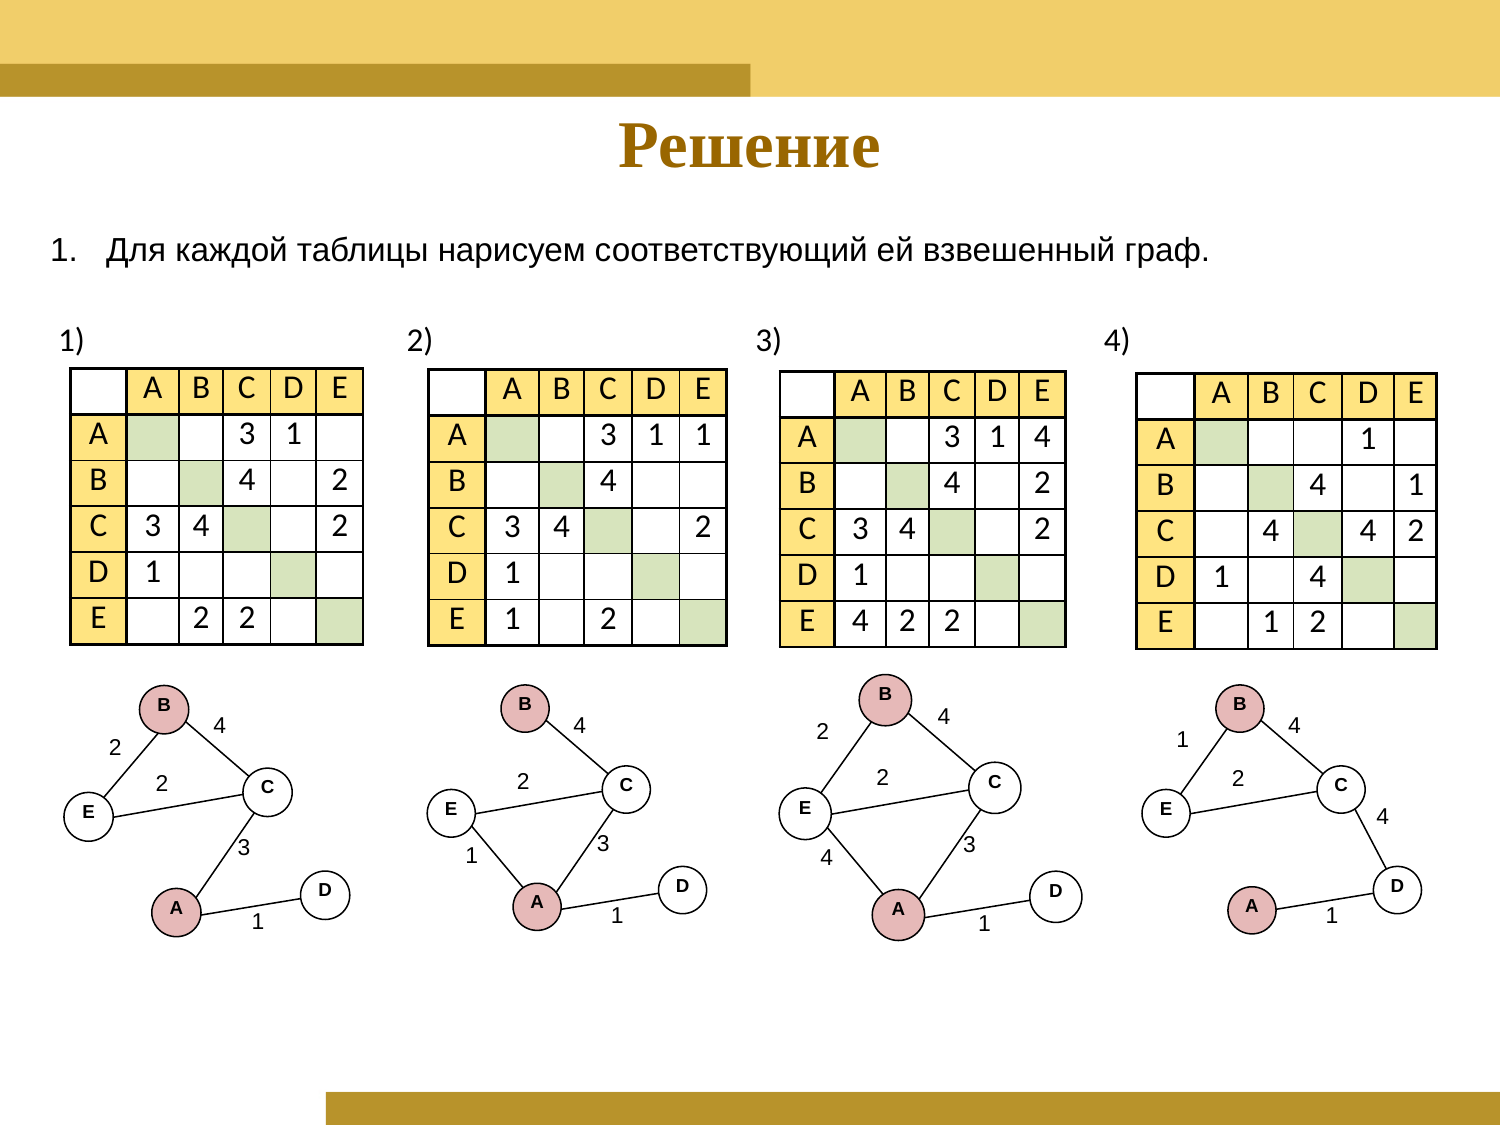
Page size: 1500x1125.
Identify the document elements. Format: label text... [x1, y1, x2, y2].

table_cell [1395, 558, 1435, 602]
table_cell 4 [224, 461, 270, 505]
table_cell [585, 509, 631, 553]
table_cell [585, 554, 631, 599]
table_cell [930, 556, 974, 600]
table_cell [887, 464, 928, 508]
table_cell 4 [540, 509, 583, 553]
table_cell 2 [1395, 512, 1435, 556]
table_cell [633, 554, 679, 599]
table_cell [976, 556, 1018, 600]
table_cell 1 [1249, 604, 1293, 648]
table_cell [836, 464, 885, 508]
table_header C [585, 371, 631, 414]
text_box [421, 667, 735, 950]
table_header D [271, 370, 315, 413]
table_header B [887, 373, 928, 416]
table_cell 4 [1294, 558, 1341, 602]
table_cell [180, 461, 222, 505]
table_cell [540, 554, 583, 599]
table_cell C [72, 507, 125, 551]
table_header C [224, 370, 270, 413]
table_cell [271, 599, 315, 643]
table_cell 1 [976, 419, 1018, 462]
table_header [1138, 375, 1193, 418]
table_header B [540, 371, 583, 414]
table_header 3) [744, 322, 1093, 368]
table_cell [1395, 604, 1435, 648]
table_cell [1294, 512, 1341, 556]
table_cell 2 [887, 602, 928, 646]
table_header D [633, 371, 679, 414]
table_cell [317, 553, 362, 597]
table_header A [128, 370, 178, 413]
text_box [1136, 667, 1450, 950]
table_cell 4 [1020, 419, 1064, 462]
table_cell 1 [836, 556, 885, 600]
table_cell [1249, 421, 1293, 464]
table_header D [976, 373, 1018, 416]
table_cell [1249, 558, 1293, 602]
table_cell [487, 463, 538, 507]
table_cell 3 [224, 416, 270, 460]
table_cell [1020, 602, 1064, 646]
table_cell [930, 510, 974, 554]
table_cell [271, 553, 315, 597]
table_header Е [680, 371, 725, 414]
table_cell A [1138, 421, 1193, 464]
table_cell 1 [1395, 466, 1435, 510]
table_cell 2 [680, 509, 725, 553]
table_cell [1294, 421, 1341, 464]
table_header A [836, 373, 885, 416]
table_header A [1196, 375, 1247, 418]
table_cell [317, 599, 362, 643]
table_cell [1196, 512, 1247, 556]
table_cell D [1138, 558, 1193, 602]
table_cell 2 [1020, 464, 1064, 508]
table_cell [224, 553, 270, 597]
table_cell 4 [930, 464, 974, 508]
table_cell [1343, 604, 1393, 648]
table_cell 4 [585, 463, 631, 507]
table_header A [487, 371, 538, 414]
table_cell [1196, 421, 1247, 464]
table_cell 3 [930, 419, 974, 462]
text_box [773, 656, 1113, 962]
table_cell 4 [1294, 466, 1341, 510]
table_cell [271, 461, 315, 505]
table_cell A [430, 417, 484, 461]
table_cell 4 [180, 507, 222, 551]
table_cell 2 [224, 599, 270, 643]
table_cell 1 [1343, 421, 1393, 464]
text_box Для каждой таблицы нарисуем соответствующий ей взвешенный граф. [35, 220, 1465, 276]
table_cell Е [1138, 604, 1193, 648]
table_cell 1 [487, 554, 538, 599]
table_cell [836, 419, 885, 462]
picture [0, 1, 1500, 1125]
table_cell [976, 464, 1018, 508]
table_header [781, 373, 833, 416]
table_cell [540, 463, 583, 507]
table_cell [1343, 558, 1393, 602]
table_cell 3 [128, 507, 178, 551]
table_cell [487, 417, 538, 461]
table_cell [128, 599, 178, 643]
table_cell Е [781, 602, 833, 646]
table_cell B [1138, 466, 1193, 510]
table_cell Е [430, 600, 484, 644]
table_cell [633, 600, 679, 644]
text_box Решение [556, 93, 944, 189]
table_cell 4 [887, 510, 928, 554]
table_cell 2 [930, 602, 974, 646]
table_cell B [72, 461, 125, 505]
table_cell [128, 461, 178, 505]
table_cell [976, 510, 1018, 554]
table_header Е [1395, 375, 1435, 418]
table_cell 2 [1020, 510, 1064, 554]
table_cell [271, 507, 315, 551]
table_header 4) [1093, 322, 1441, 368]
table_cell C [781, 510, 833, 554]
table_cell 3 [836, 510, 885, 554]
table_cell [180, 416, 222, 460]
table_cell [887, 419, 928, 462]
table_cell 2 [317, 507, 362, 551]
table_cell 4 [1343, 512, 1393, 556]
table_cell [317, 416, 362, 460]
table_cell [1196, 466, 1247, 510]
table_header [72, 370, 125, 413]
table_cell [540, 417, 583, 461]
table_cell [1196, 604, 1247, 648]
table_cell B [781, 464, 833, 508]
table_cell [224, 507, 270, 551]
table_cell 3 [487, 509, 538, 553]
table_cell [680, 600, 725, 644]
table_header 2) [395, 322, 744, 368]
table_cell D [781, 556, 833, 600]
table_cell [540, 600, 583, 644]
table_cell A [72, 416, 125, 460]
table_header Е [1020, 373, 1064, 416]
table_cell 2 [1294, 604, 1341, 648]
table_cell D [430, 554, 484, 599]
table_cell [633, 509, 679, 553]
table_cell 3 [585, 417, 631, 461]
table_cell [1020, 556, 1064, 600]
table_header [430, 371, 484, 414]
table_cell [1343, 466, 1393, 510]
table_cell C [1138, 512, 1193, 556]
table_cell 1 [680, 417, 725, 461]
table_cell [1395, 421, 1435, 464]
table_cell [887, 556, 928, 600]
table_cell 1 [487, 600, 538, 644]
table_cell [976, 602, 1018, 646]
table_cell 1 [1196, 558, 1247, 602]
table_header B [1249, 375, 1293, 418]
table_header 1) [47, 322, 395, 368]
table_header C [930, 373, 974, 416]
table_header B [180, 370, 222, 413]
table_cell Е [72, 599, 125, 643]
table_cell [1249, 466, 1293, 510]
table_cell [633, 463, 679, 507]
table_cell 4 [836, 602, 885, 646]
table_cell B [430, 463, 484, 507]
table_cell 2 [317, 461, 362, 505]
table_cell [180, 553, 222, 597]
table_cell 2 [180, 599, 222, 643]
table_cell 1 [271, 416, 315, 460]
table_header Е [317, 370, 362, 413]
table_cell 4 [1249, 512, 1293, 556]
table_cell [680, 554, 725, 599]
table_cell [128, 416, 178, 460]
table_cell [680, 463, 725, 507]
table_cell 1 [633, 417, 679, 461]
table_cell D [72, 553, 125, 597]
table_cell A [781, 419, 833, 462]
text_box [58, 667, 379, 962]
table_header D [1343, 375, 1393, 418]
table_cell 1 [128, 553, 178, 597]
table_header C [1294, 375, 1341, 418]
table_cell 2 [585, 600, 631, 644]
